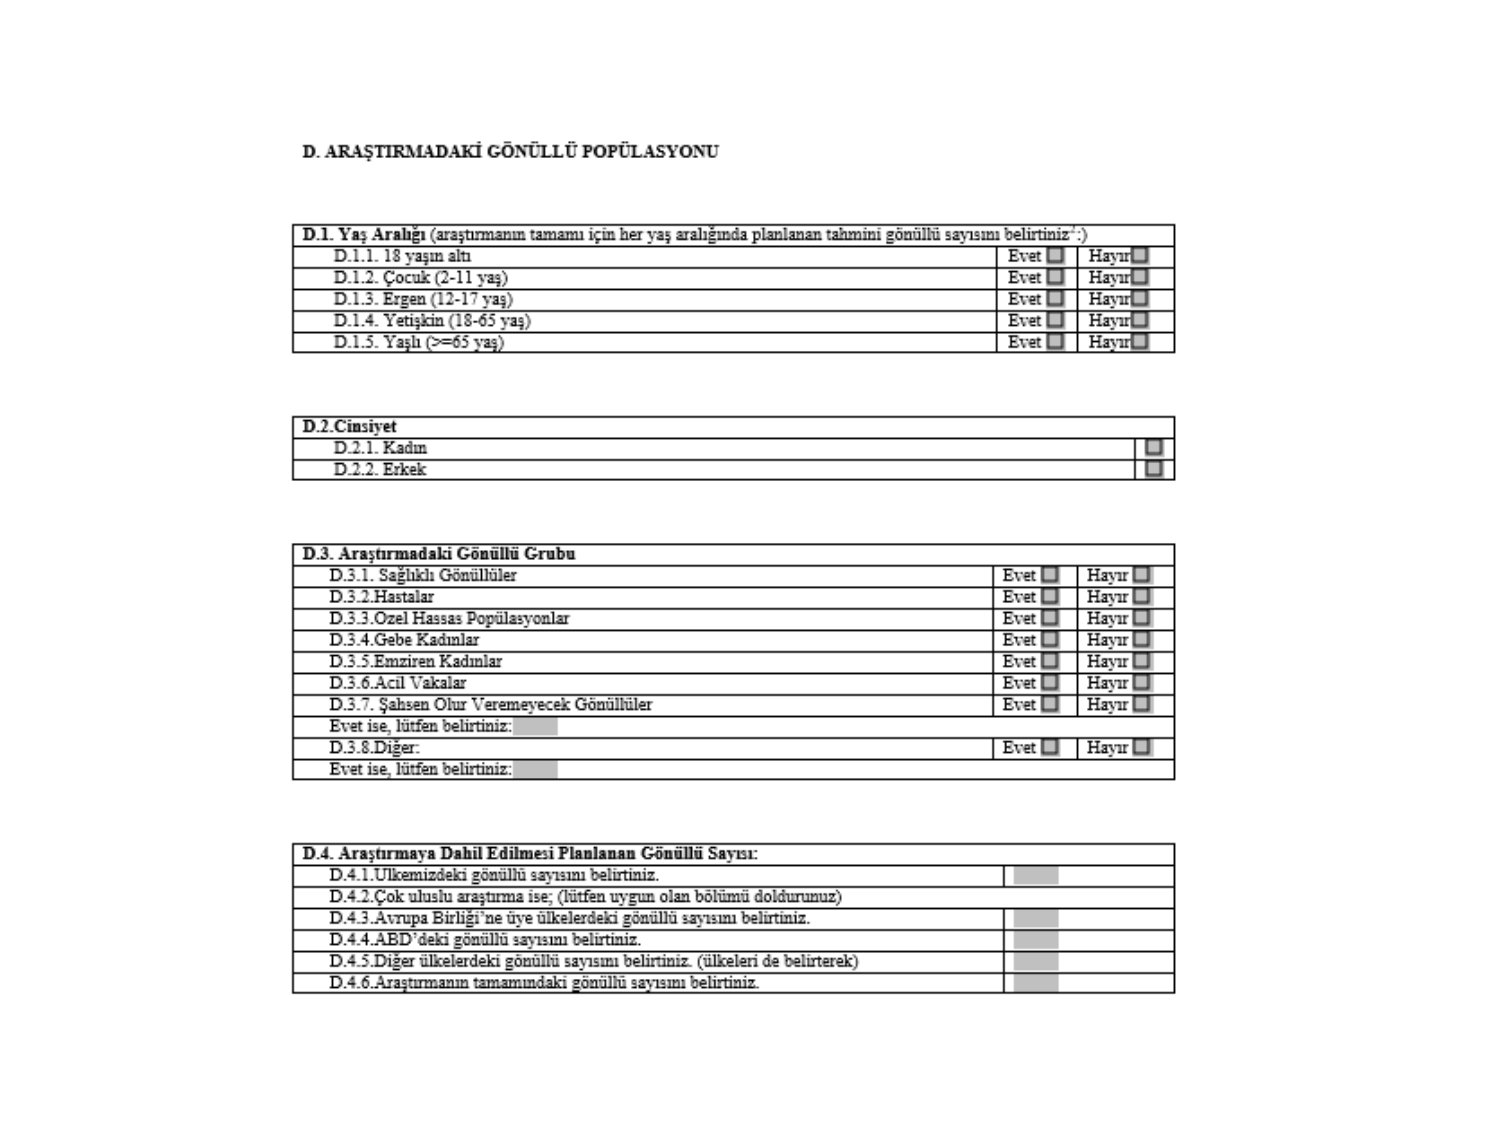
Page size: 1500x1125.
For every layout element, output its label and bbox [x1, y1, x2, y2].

picture [253, 97, 1235, 1039]
